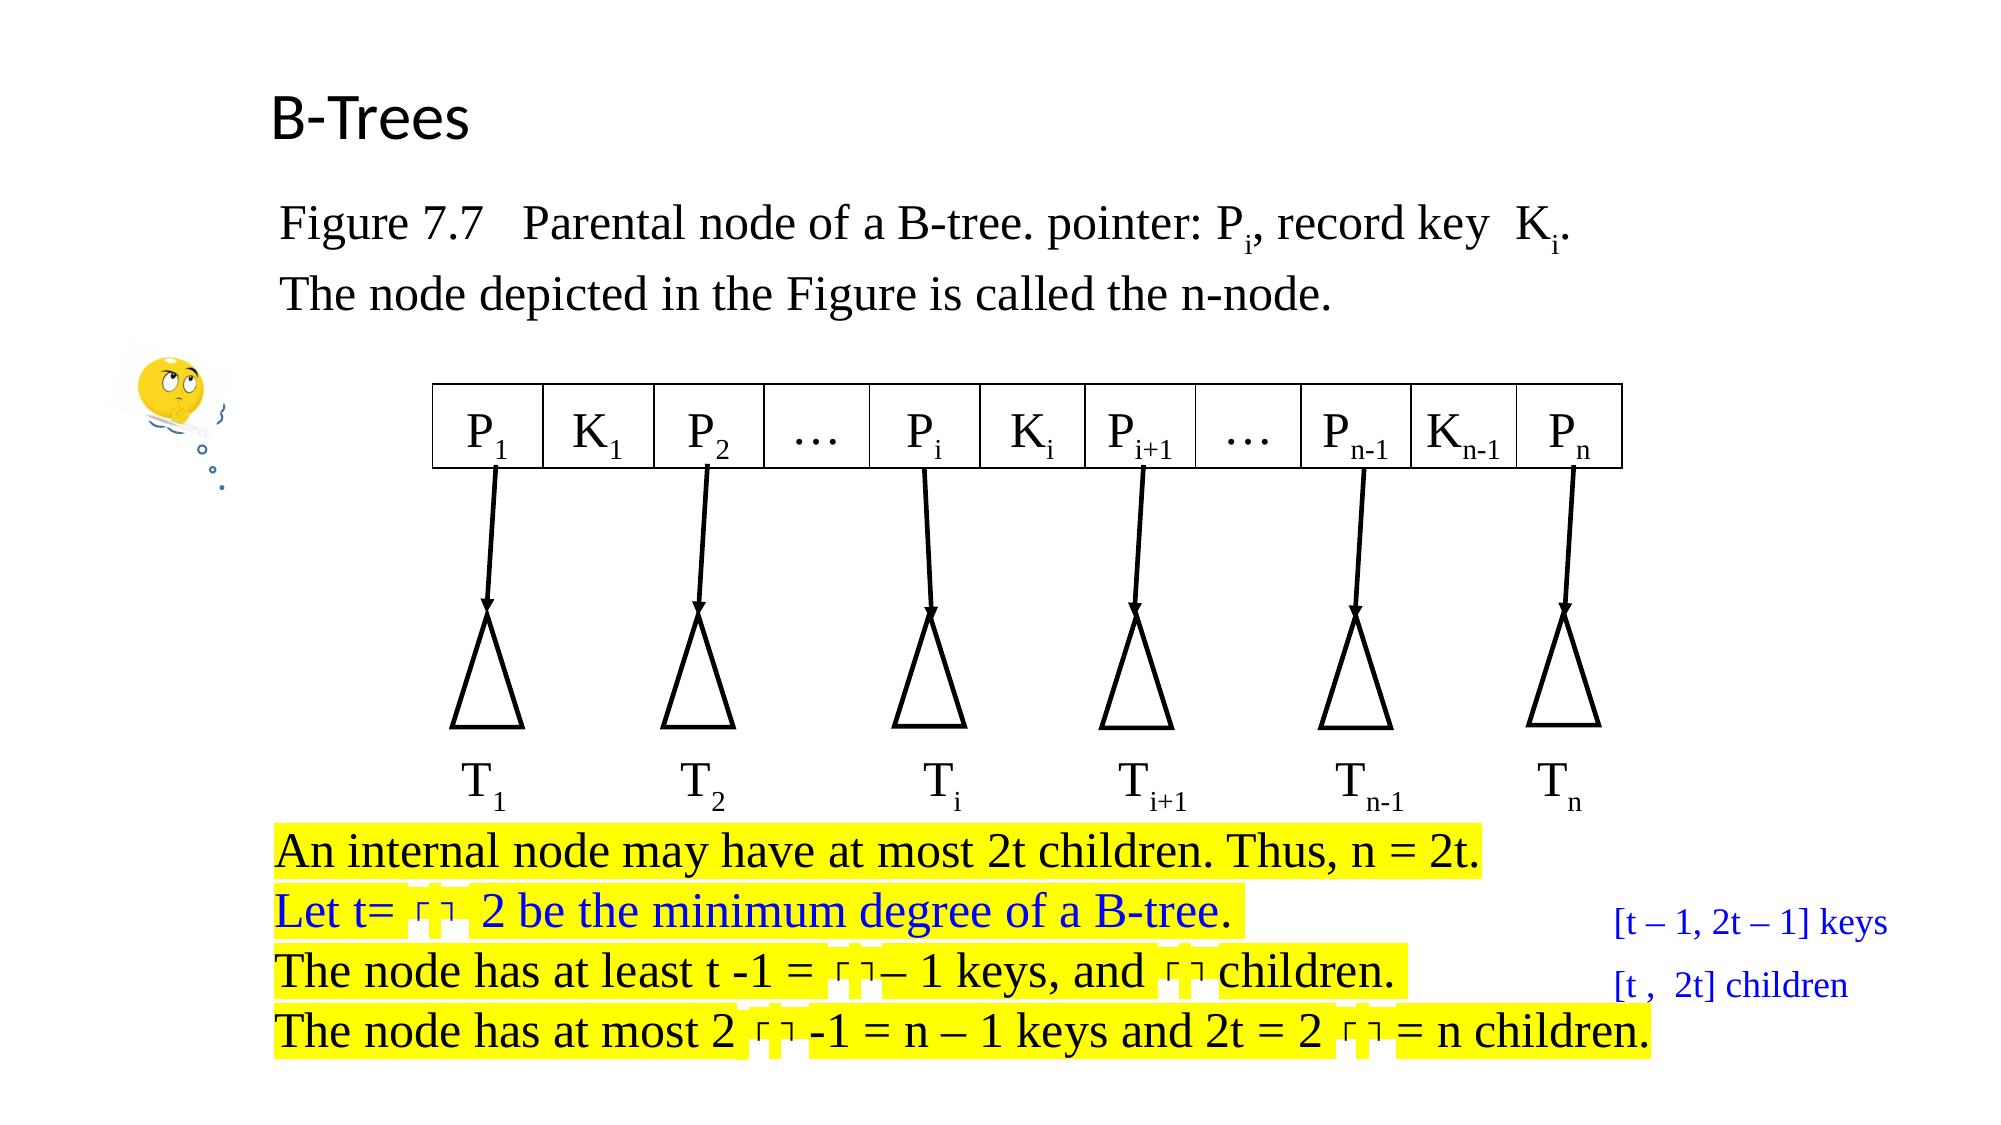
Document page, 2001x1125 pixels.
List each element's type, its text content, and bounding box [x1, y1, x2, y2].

text_box [1349, 467, 1365, 620]
table_header … [1196, 389, 1300, 467]
table_header Pi [870, 389, 979, 467]
text_box [692, 463, 708, 616]
text_box [1528, 614, 1599, 726]
table_header Pi+1 [1086, 389, 1195, 467]
table_header Pn-1 [1302, 389, 1410, 467]
text_box [t – 1, 2t – 1] keys [1598, 889, 1933, 950]
text_box [1128, 464, 1144, 617]
text_box [197, 444, 208, 455]
text_box [1320, 618, 1391, 728]
text_box [t , 2t] children [1598, 952, 1934, 1013]
table_header P1 [433, 389, 542, 467]
text_box [208, 465, 217, 474]
text_box [663, 616, 734, 728]
table_header Pn [1517, 389, 1621, 467]
text_box Figure 7.7 Parental node of a B-tree. pointer: Pi, record key Ki. The node depicted in the Figure is called the n-node. [264, 182, 1736, 389]
picture [107, 338, 233, 441]
table_header Kn-1 [1412, 389, 1516, 467]
text_box [894, 616, 965, 727]
text_box [1558, 465, 1574, 617]
text_box [924, 469, 938, 621]
table_header Ki [981, 389, 1084, 467]
table_header K1 [544, 389, 653, 467]
text_box [451, 614, 523, 728]
text_box [481, 464, 497, 613]
text_box [538, 708, 2000, 784]
table_header P2 [655, 389, 763, 467]
table_header … [765, 389, 869, 467]
text_box B-Trees [255, 65, 486, 161]
text_box [1101, 615, 1172, 728]
text_box [153, 426, 185, 434]
